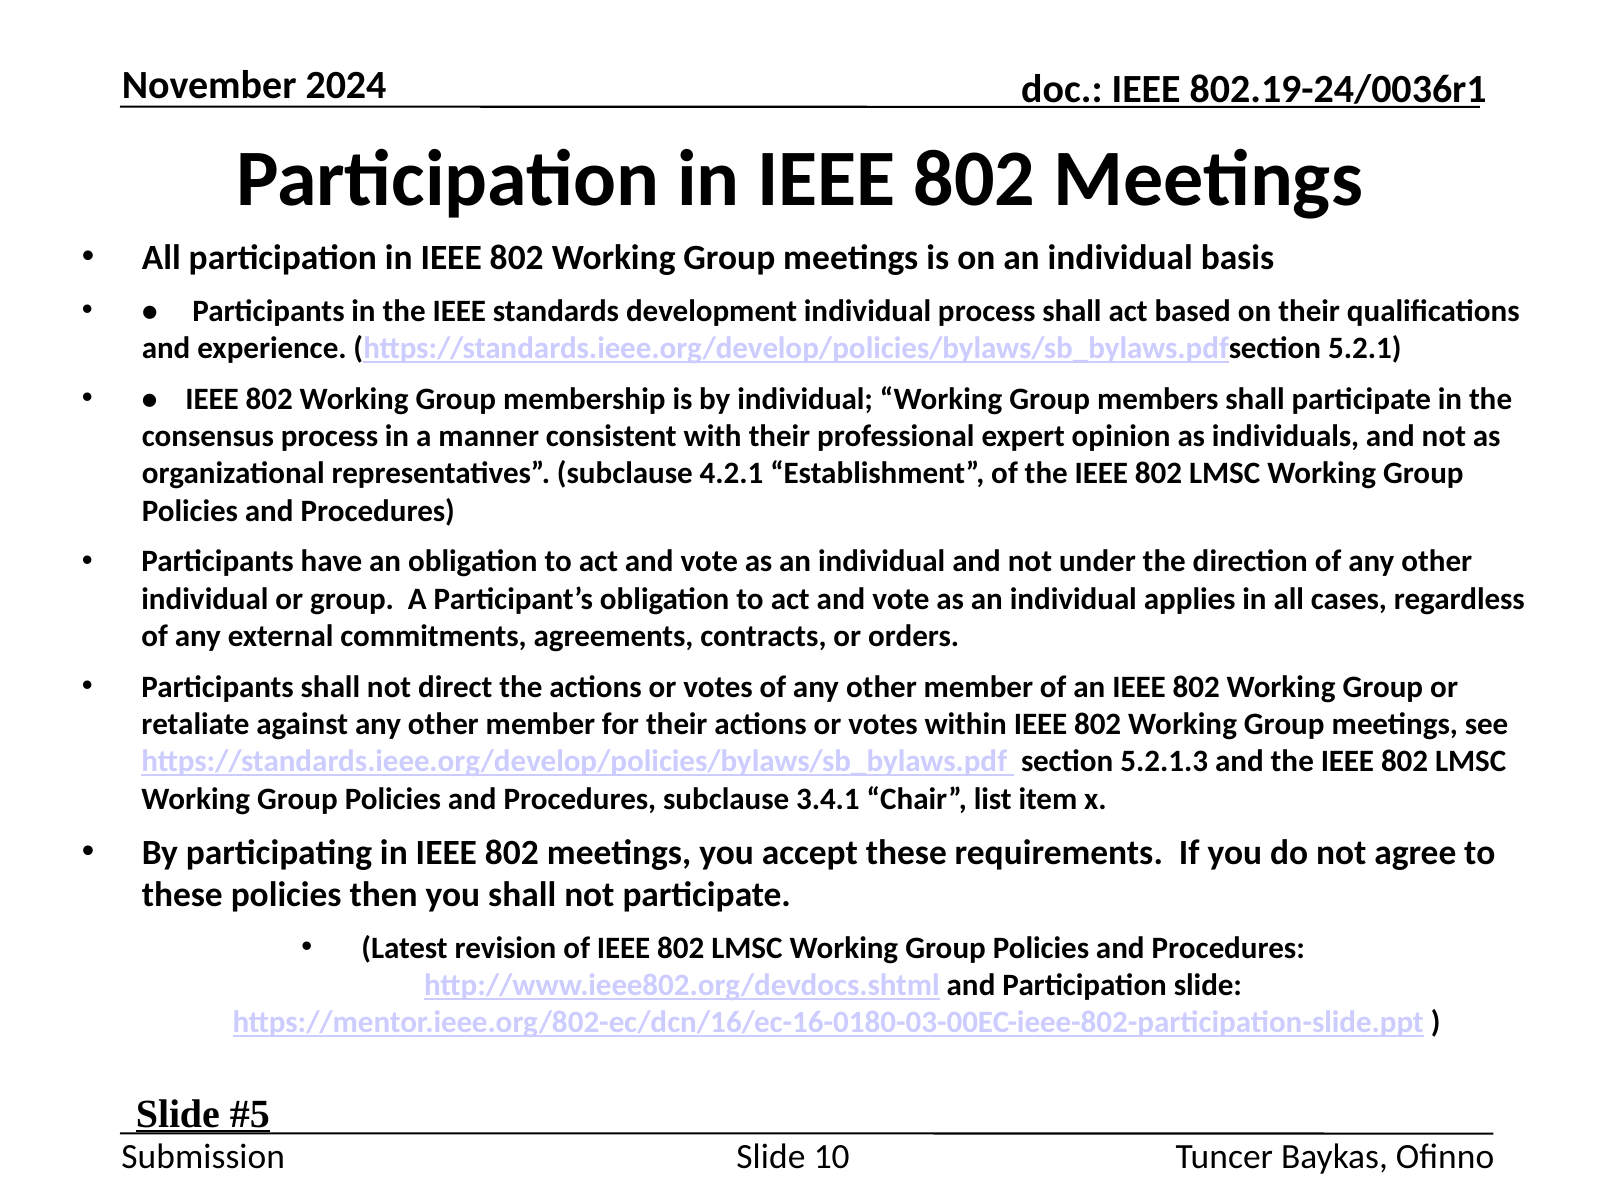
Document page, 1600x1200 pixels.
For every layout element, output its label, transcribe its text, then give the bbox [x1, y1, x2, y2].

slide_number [121, 58, 526, 107]
text_box Slide #5 [121, 1079, 285, 1143]
footer Tuncer Baykas, Ofinno [937, 1132, 1495, 1174]
title Participation in IEEE 802 Meetings [119, 119, 1480, 226]
slide_number Slide 10 [733, 1132, 854, 1197]
list All participation in IEEE 802 Working Group meetings is on an individual basis • Participants in the IEEE standards development individual process shall act based on their qualifications and experience. (https://standards.ieee.org/develop/policies/bylaws/sb_bylaws.pdfsection 5.2.1) • IEEE 802 Working Group membership is by individual; “Working Group members shall participate in the consensus process in a manner consistent with their professional expert opinion as individuals, and not as organizational representatives”. (subclause 4.2.1 “Establishment”, of the IEEE 802 LMSC Working Group Policies and Procedures) Participants have an obligation to act and vote as an individual and not under the direction of any other individual or group. A Participant’s obligation to act and vote as an individual applies in all cases, regardless of any external commitments, agreements, contracts, or orders. Participants shall not direct the actions or votes of any other member of an IEEE 802 Working Group or retaliate against any other member for their actions or votes within IEEE 802 Working Group meetings, see https://standards.ieee.org/develop/policies/bylaws/sb_bylaws.pdf section 5.2.1.3 and the IEEE 802 LMSC Working Group Policies and Procedures, subclause 3.4.1 “Chair”, list item x. By participating in IEEE 802 meetings, you accept these requirements. If you do not agree to these policies then you shall not participate. (Latest revision of IEEE 802 LMSC Working Group Policies and Procedures: http://www.ieee802.org/devdocs.shtml and Participation slide: https://mentor.ieee.org/802-ec/dcn/16/ec-16-0180-03-00EC-ieee-802-participation-slide.ppt ) [66, 226, 1547, 1067]
